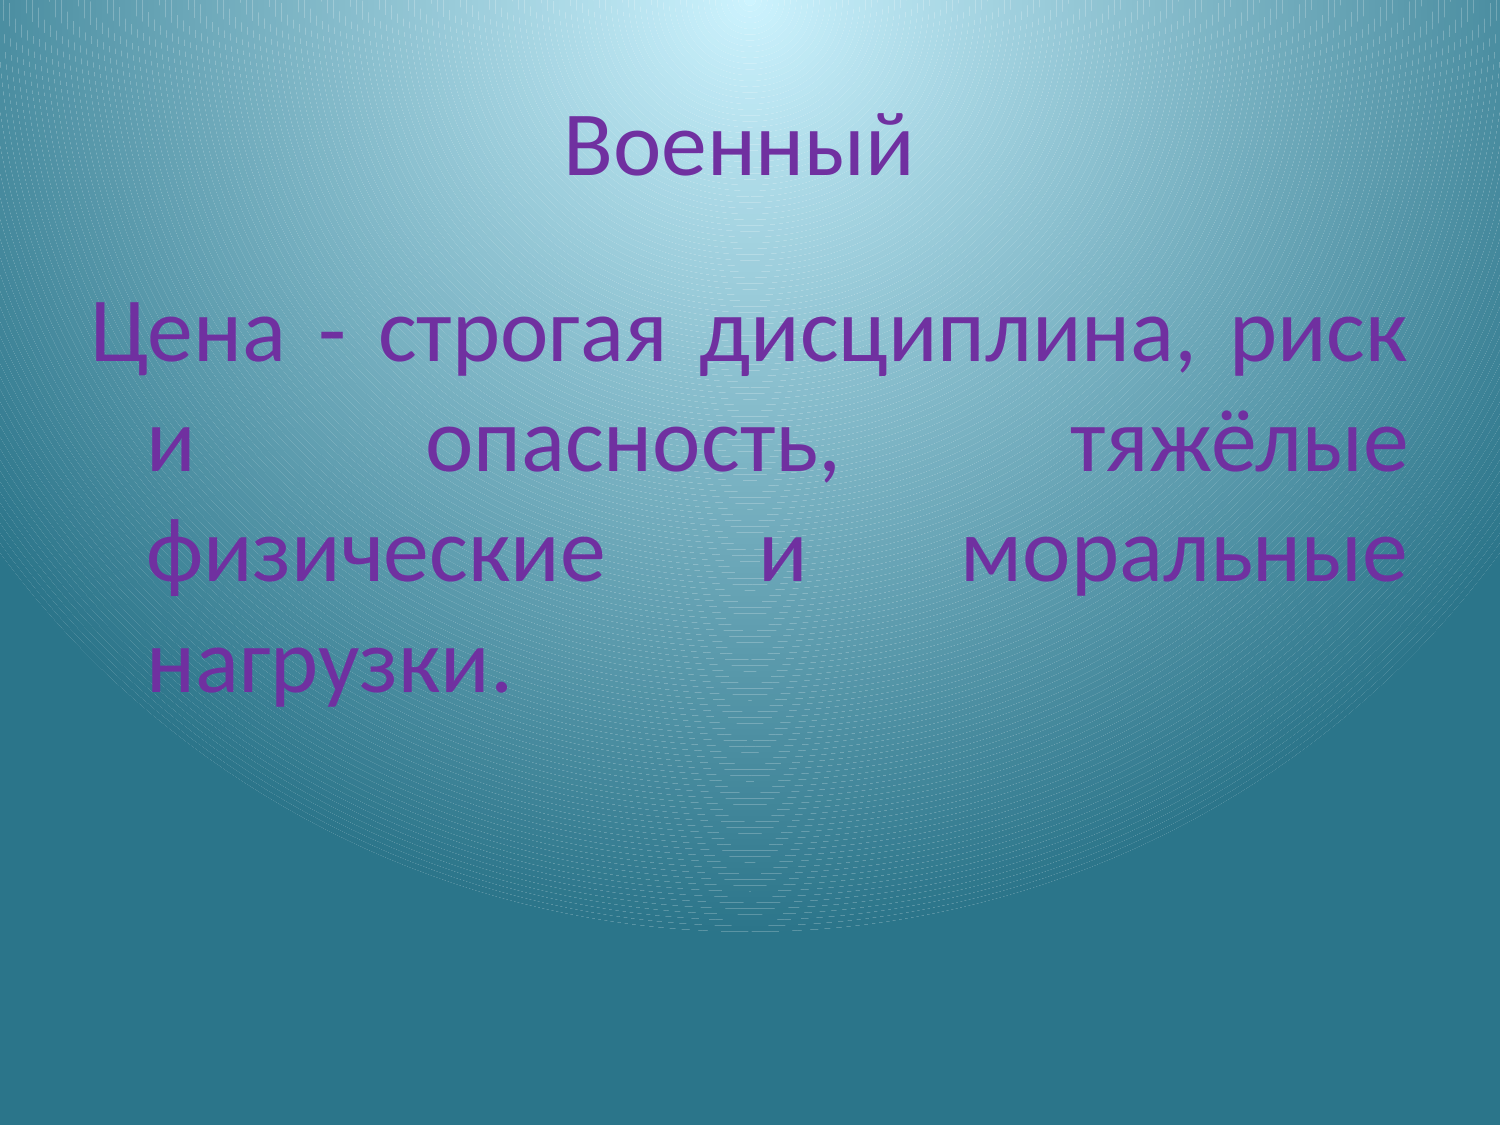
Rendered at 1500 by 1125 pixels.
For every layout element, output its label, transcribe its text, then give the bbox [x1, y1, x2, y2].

list Цена - строгая дисциплина, риск и опасность, тяжёлые физические и моральные нагрузки. [75, 262, 1425, 1005]
title Военный [75, 45, 1425, 233]
